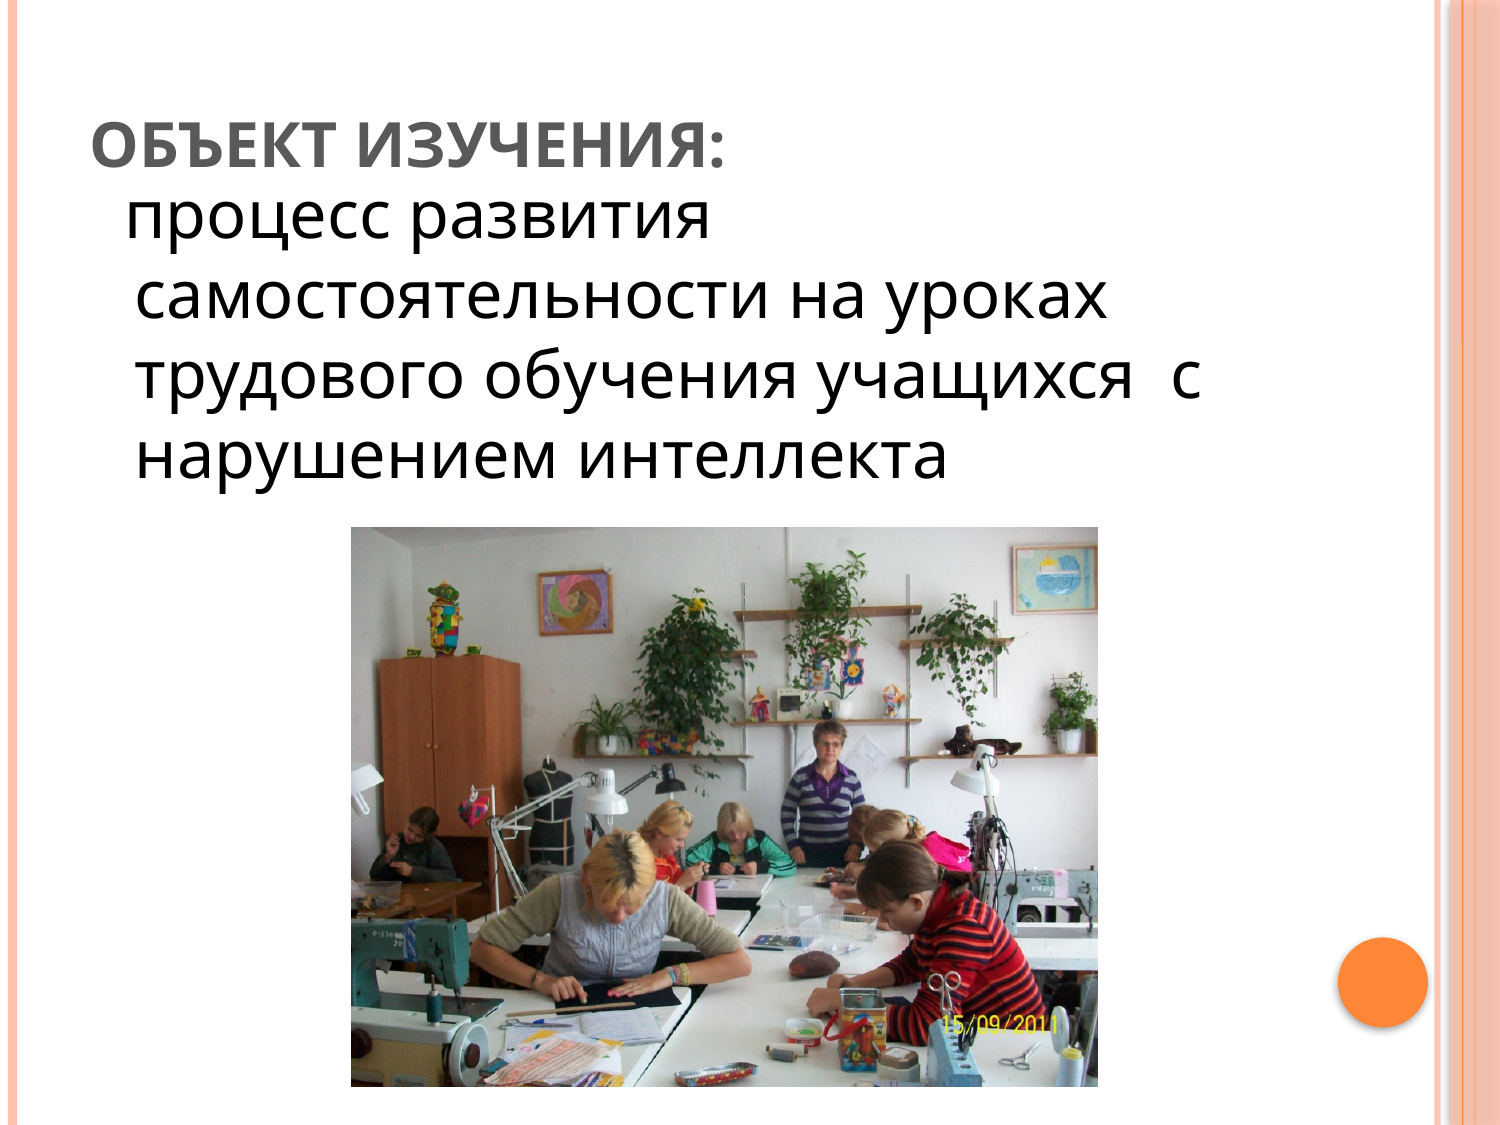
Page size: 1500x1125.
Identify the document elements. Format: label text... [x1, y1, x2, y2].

list процесс развития самостоятельности на уроках трудового обучения учащихся с нарушением интеллекта [75, 164, 1300, 891]
picture [351, 526, 1098, 1088]
title Объект изучения: [75, 45, 1300, 164]
